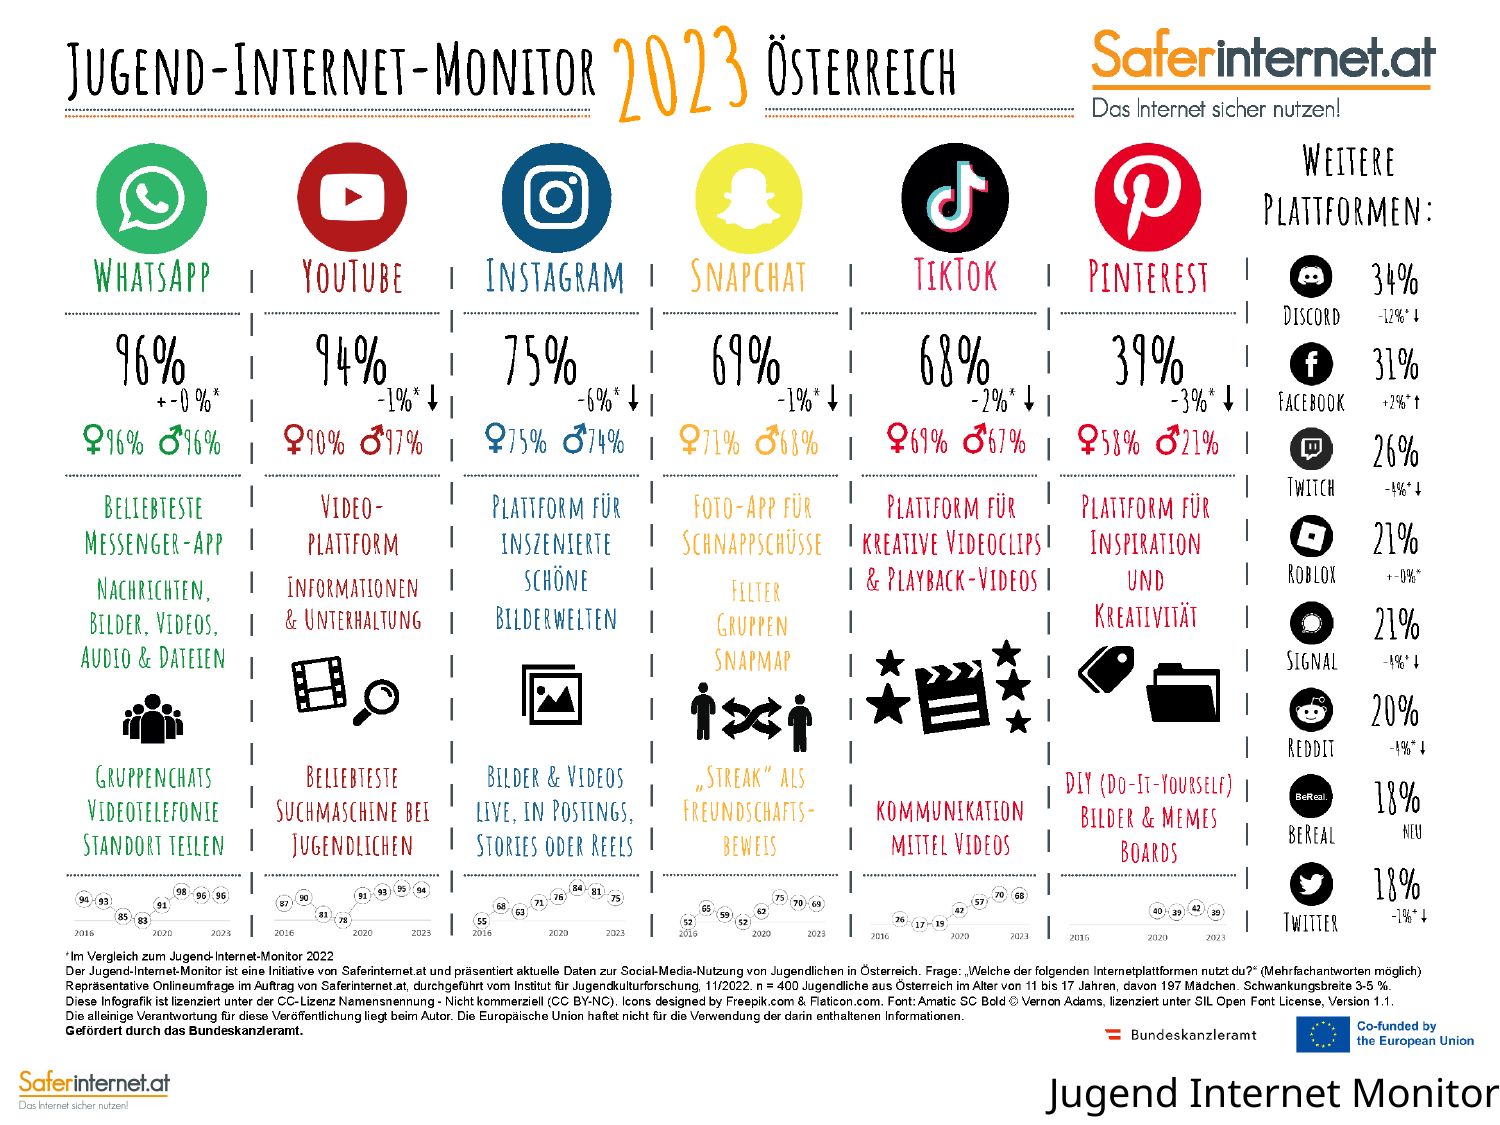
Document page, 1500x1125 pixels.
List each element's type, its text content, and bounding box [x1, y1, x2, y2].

text_box Jugend Internet Monitor [1034, 1061, 1500, 1123]
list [0, 0, 1500, 1061]
picture [19, 1070, 170, 1109]
